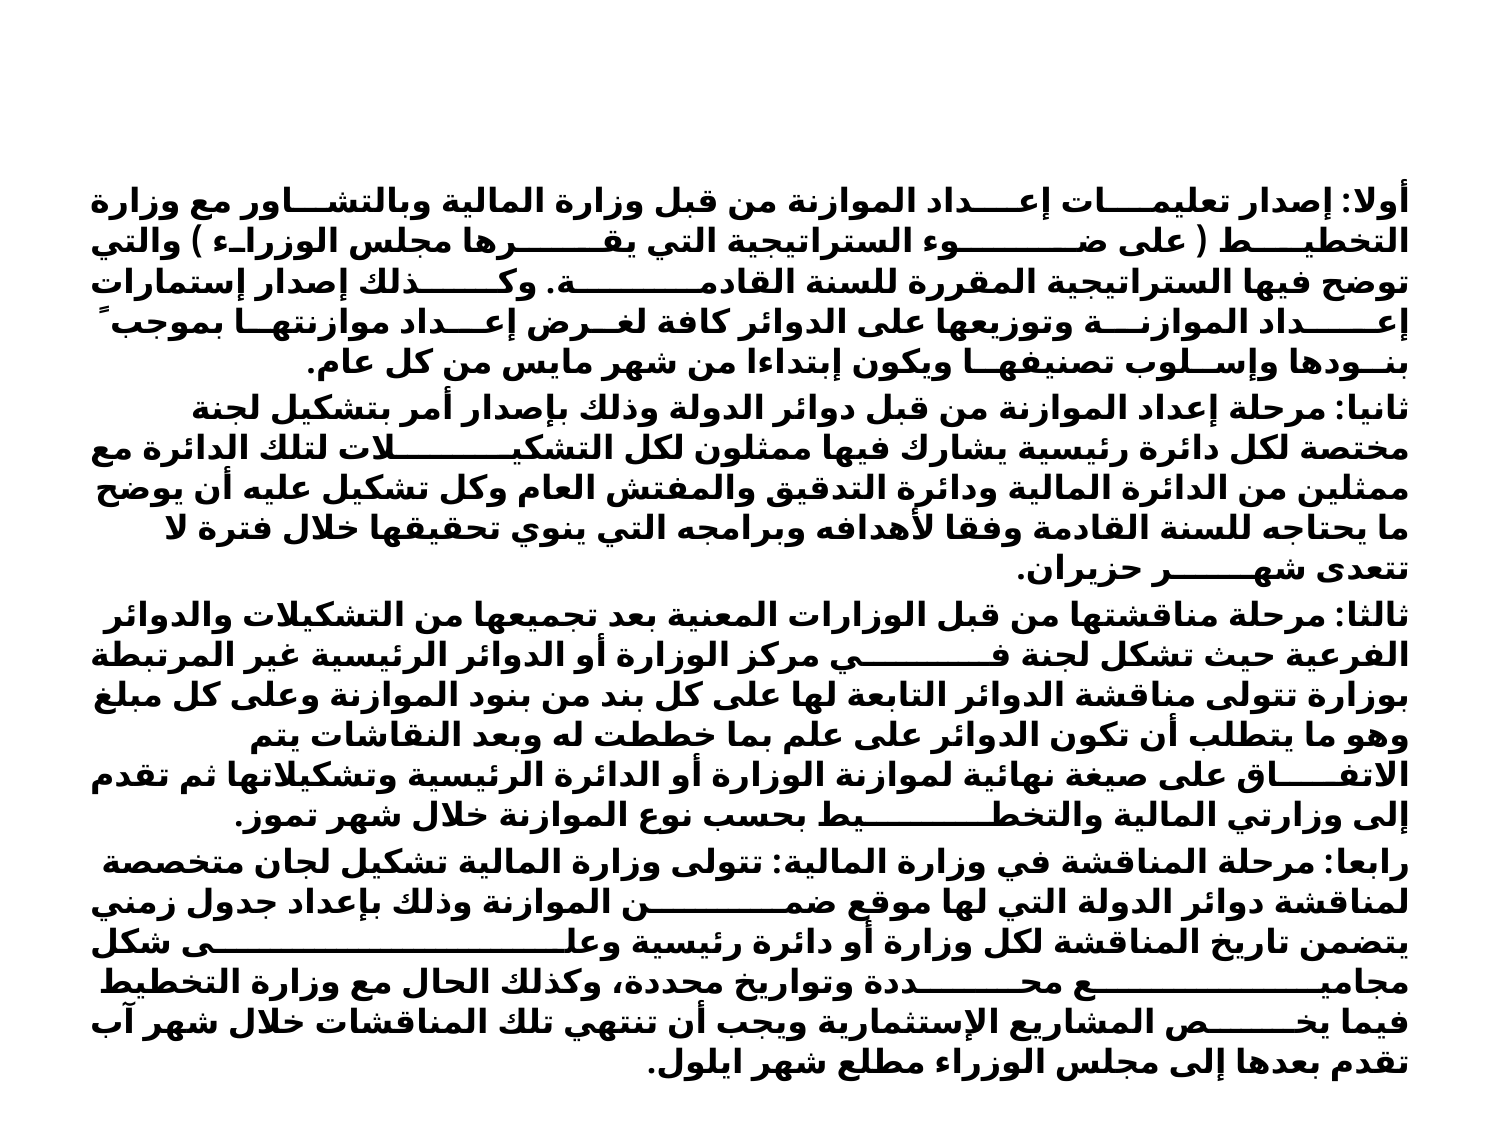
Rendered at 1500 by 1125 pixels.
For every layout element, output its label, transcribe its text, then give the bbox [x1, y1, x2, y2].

list ﺃﻭﻻ: ﺇﺻﺪﺍﺭ ﺗﻌﻠﻴﻤـــﺎﺕ ﺇﻋـــﺪﺍﺩ ﺍﻟﻤﻮﺍﺯﻧﺔ ﻣﻦ ﻗﺒﻞ ﻭﺯﺍﺭﺓ ﺍﻟﻤﺎﻟﻴﺔ ﻭﺑﺎﻟﺘﺸــﺎﻭﺭ ﻣﻊ ﻭﺯﺍﺭﺓ ﺍﻟﺘﺨﻄﻴـــﻂ ( ﻋﻠﻰ ﺿـــــــــﻮء ﺍﻟﺴﺘﺮﺍﺗﻴﺠﻴﺔ ﺍﻟﺘﻲ ﻳﻘــــــﺮﻫﺎ ﻣﺠﻠﺲ ﺍﻟﻮﺯﺭﺍء ) ﻭﺍﻟﺘﻲ ﺗﻮﺿﺢ ﻓﻴﻬﺎ ﺍﻟﺴﺘﺮﺍﺗﻴﺠﻴﺔ ﺍﻟﻤﻘﺮﺭﺓ ﻟﻠﺴﻨﺔ ﺍﻟﻘﺎﺩﻣــــــﺔ. ﻭﻛــﺬﻟﻚ ﺇﺻﺪﺍﺭ ﺇﺳﺘﻤﺎﺭﺍﺕ ﺇﻋـــــﺪﺍﺩ ﺍﻟﻤﻮﺍﺯﻧــﺔ ﻭﺗﻮﺯﻳﻌﻬﺎ ﻋﻠﻰ ﺍﻟﺪﻭﺍﺋﺮ ﻛﺎﻓﺔ ﻟﻐـﺮﺽ ﺇﻋــﺪﺍﺩ ﻣﻮﺍﺯﻧﺘﻬـﺎ ﺑﻤﻮﺟﺐ ً ﺑﻨــﻮﺩﻫﺎ ﻭﺇﺳــﻠﻮﺏ ﺗﺼﻨﻴﻔﻬــﺎ ﻭﻳﻜﻮﻥ ﺇﺑﺘﺪﺍءﺍ ﻣﻦ ﺷﻬﺮ ﻣﺎﻳﺲ ﻣﻦ ﻛﻞ ﻋﺎﻡ. ﺛﺎﻧﻴﺎ: ﻣﺮﺣﻠﺔ ﺇﻋﺪﺍﺩ ﺍﻟﻤﻮﺍﺯﻧﺔ ﻣﻦ ﻗﺒﻞ ﺩﻭﺍﺋﺮ ﺍﻟﺪﻭﻟﺔ ﻭﺫﻟﻚ ﺑﺈﺻﺪﺍﺭ ﺃﻣﺮ ﺑﺘﺸﻜﻴﻞ ﻟﺠﻨﺔ ﻣﺨﺘﺼﺔ ﻟﻜﻞ ﺩﺍﺋﺮﺓ ﺭﺋﻴﺴﻴﺔ ﻳﺸﺎﺭﻙ ﻓﻴﻬﺎ ﻣﻤﺜﻠﻮﻥ ﻟﻜﻞ ﺍﻟﺘﺸﻜﻴــــــــــﻼﺕ ﻟﺘﻠﻚ ﺍﻟﺪﺍﺋﺮﺓ ﻣﻊ ﻣﻤﺜﻠﻴﻦ ﻣﻦ ﺍﻟﺪﺍﺋﺮﺓ ﺍﻟﻤﺎﻟﻴﺔ ﻭﺩﺍﺋﺮﺓ ﺍﻟﺘﺪﻗﻴﻖ ﻭﺍﻟﻤﻔﺘﺶ ﺍﻟﻌﺎﻡ ﻭﻛﻞ ﺗﺸﻜﻴﻞ ﻋﻠﻴﻪ ﺃﻥ ﻳﻮﺿﺢ ﻣﺎ ﻳﺤﺘﺎﺟﻪ ﻟﻠﺴﻨﺔ ﺍﻟﻘﺎﺩﻣﺔ ﻭﻓﻘﺎ ﻷﻫﺪﺍﻓﻪ ﻭﺑﺮﺍﻣﺠﻪ ﺍﻟﺘﻲ ﻳﻨﻮﻱ ﺗﺤﻘﻴﻘﻬﺎ ﺧﻼﻝ ﻓﺘﺮﺓ ﻻ ﺗﺘﻌﺪﻯ ﺷﻬـــــــﺮ ﺣﺰﻳﺮﺍﻥ. ﺛﺎﻟﺜﺎ: ﻣﺮﺣﻠﺔ ﻣﻨﺎﻗﺸﺘﻬﺎ ﻣﻦ ﻗﺒﻞ ﺍﻟﻮﺯﺍﺭﺍﺕ ﺍﻟﻤﻌﻨﻴﺔ ﺑﻌﺪ ﺗﺠﻤﻴﻌﻬﺎ ﻣﻦ ﺍﻟﺘﺸﻜﻴﻼﺕ ﻭﺍﻟﺪﻭﺍﺋﺮ ﺍﻟﻔﺮﻋﻴﺔ ﺣﻴﺚ ﺗﺸﻜﻞ ﻟﺠﻨﺔ ﻓـــﻲ ﻣﺮﻛﺰ ﺍﻟﻮﺯﺍﺭﺓ ﺃﻭ ﺍﻟﺪﻭﺍﺋﺮ ﺍﻟﺮﺋﻴﺴﻴﺔ ﻏﻴﺮ ﺍﻟﻤﺮﺗﺒﻄﺔ ﺑﻮﺯﺍﺭﺓ ﺗﺘﻮﻟﻰ ﻣﻨﺎﻗﺸﺔ ﺍﻟﺪﻭﺍﺋﺮ ﺍﻟﺘﺎﺑﻌﺔ ﻟﻬﺎ ﻋﻠﻰ ﻛﻞ ﺑﻨﺪ ﻣﻦ ﺑﻨﻮﺩ ﺍﻟﻤﻮﺍﺯﻧﺔ ﻭﻋﻠﻰ ﻛﻞ ﻣﺒﻠﻎ ﻭﻫﻮ ﻣﺎ ﻳﺘﻄﻠﺐ ﺃﻥ ﺗﻜﻮﻥ ﺍﻟﺪﻭﺍﺋﺮ ﻋﻠﻰ ﻋﻠﻢ ﺑﻤﺎ ﺧﻄﻄﺖ ﻟﻪ ﻭﺑﻌﺪ ﺍﻟﻨﻘﺎﺷﺎﺕ ﻳﺘﻢ ﺍﻻﺗﻔـــــﺎﻕ ﻋﻠﻰ ﺻﻴﻐﺔ ﻧﻬﺎﺋﻴﺔ ﻟﻤﻮﺍﺯﻧﺔ ﺍﻟﻮﺯﺍﺭﺓ ﺃﻭ ﺍﻟﺪﺍﺋﺮﺓ ﺍﻟﺮﺋﻴﺴﻴﺔ ﻭﺗﺸﻜﻴﻼﺗﻬﺎ ﺛﻢ ﺗﻘﺪﻡ ﺇﻟﻰ ﻭﺯﺍﺭﺗﻲ ﺍﻟﻤﺎﻟﻴﺔ ﻭﺍﻟﺘﺨﻄـــــــــــﻴﻂ ﺑﺤﺴﺐ ﻧﻮﻉ ﺍﻟﻤﻮﺍﺯﻧﺔ ﺧﻼﻝ ﺷﻬﺮ ﺗﻤﻮﺯ. ﺭﺍﺑﻌﺎ: ﻣﺮﺣﻠﺔ ﺍﻟﻤﻨﺎﻗﺸﺔ ﻓﻲ ﻭﺯﺍﺭﺓ ﺍﻟﻤﺎﻟﻴﺔ: ﺗﺘﻮﻟﻰ ﻭﺯﺍﺭﺓ ﺍﻟﻤﺎﻟﻴﺔ ﺗﺸﻜﻴﻞ ﻟﺠﺎﻥ ﻣﺘﺨﺼﺼﺔ ﻟﻤﻨﺎﻗﺸﺔ ﺩﻭﺍﺋﺮ ﺍﻟﺪﻭﻟﺔ ﺍﻟﺘﻲ ﻟﻬﺎ ﻣﻮﻗﻊ ﺿﻤــﻦ ﺍﻟﻤﻮﺍﺯﻧﺔ ﻭﺫﻟﻚ ﺑﺈﻋﺪﺍﺩ ﺟﺪﻭﻝ ﺯﻣﻨﻲ ﻳﺘﻀﻤﻦ ﺗﺎﺭﻳﺦ ﺍﻟﻤﻨﺎﻗﺸﺔ ﻟﻜﻞ ﻭﺯﺍﺭﺓ ﺃﻭ ﺩﺍﺋﺮﺓ ﺭﺋﻴﺴﻴﺔ ﻭﻋﻠــــﻰ ﺷﻜﻞ ﻣﺠﺎﻣﻴـــــــــــــــــﻊ ﻣﺤــــــﺪﺩﺓ ﻭﺗﻮﺍﺭﻳﺦ ﻣﺤﺪﺩﺓ، ﻭﻛﺬﻟﻚ ﺍﻟﺤﺎﻝ ﻣﻊ ﻭﺯﺍﺭﺓ ﺍﻟﺘﺨﻄﻴﻂ ﻓﻴﻤﺎ ﻳﺨـﺺ ﺍﻟﻤﺸﺎﺭﻳﻊ ﺍﻹﺳﺘﺜﻤﺎﺭﻳﺔ ﻭﻳﺠﺐ ﺃﻥ ﺗﻨﺘﻬﻲ ﺗﻠﻚ ﺍﻟﻤﻨﺎﻗﺸﺎﺕ ﺧﻼﻝ ﺷﻬﺮ ﺁﺏ ﺗﻘﺪﻡ ﺑﻌﺪﻫﺎ ﺇﻟﻰ ﻣﺠﻠﺲ ﺍﻟﻮﺯﺭﺍء ﻣﻄﻠﻊ ﺷﻬﺮ ﺍﻳﻠﻮﻝ. [75, 125, 1425, 1094]
